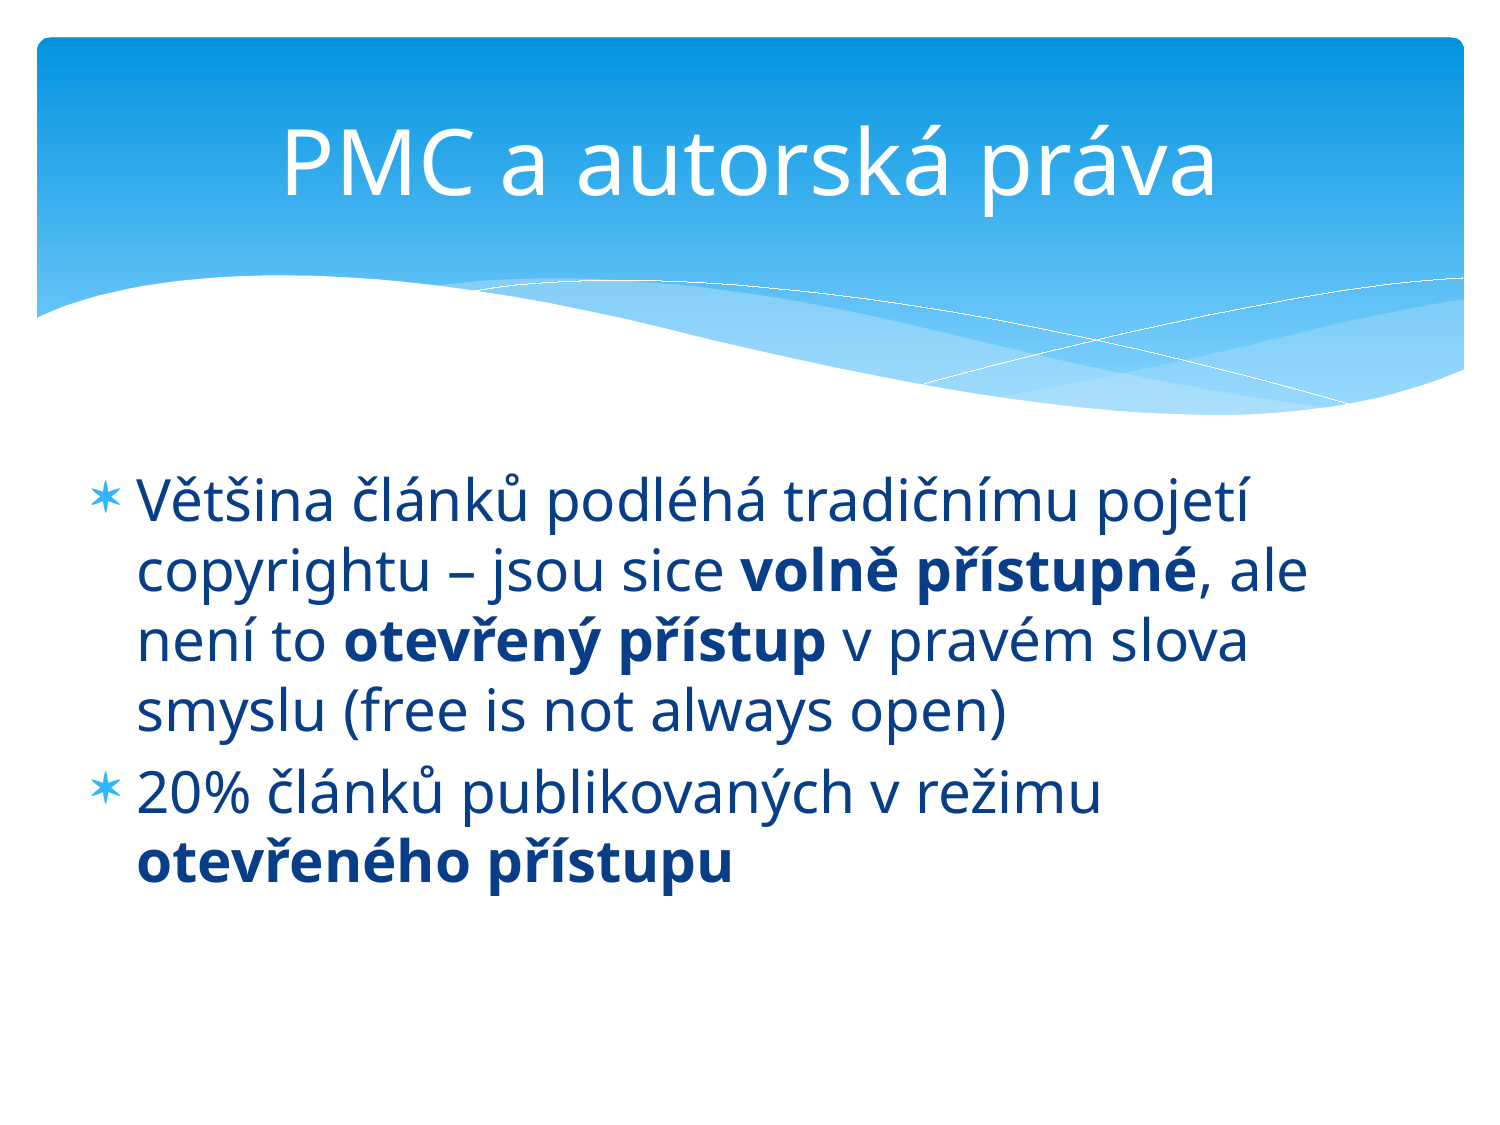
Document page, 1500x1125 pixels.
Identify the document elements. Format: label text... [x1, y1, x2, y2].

title PMC a autorská práva [75, 55, 1425, 261]
list Většina článků podléhá tradičnímu pojetí copyrightu – jsou sice volně přístupné, ale není to otevřený přístup v pravém slova smyslu (free is not always open) 20% článků publikovaných v režimu otevřeného přístupu [76, 456, 1427, 1081]
